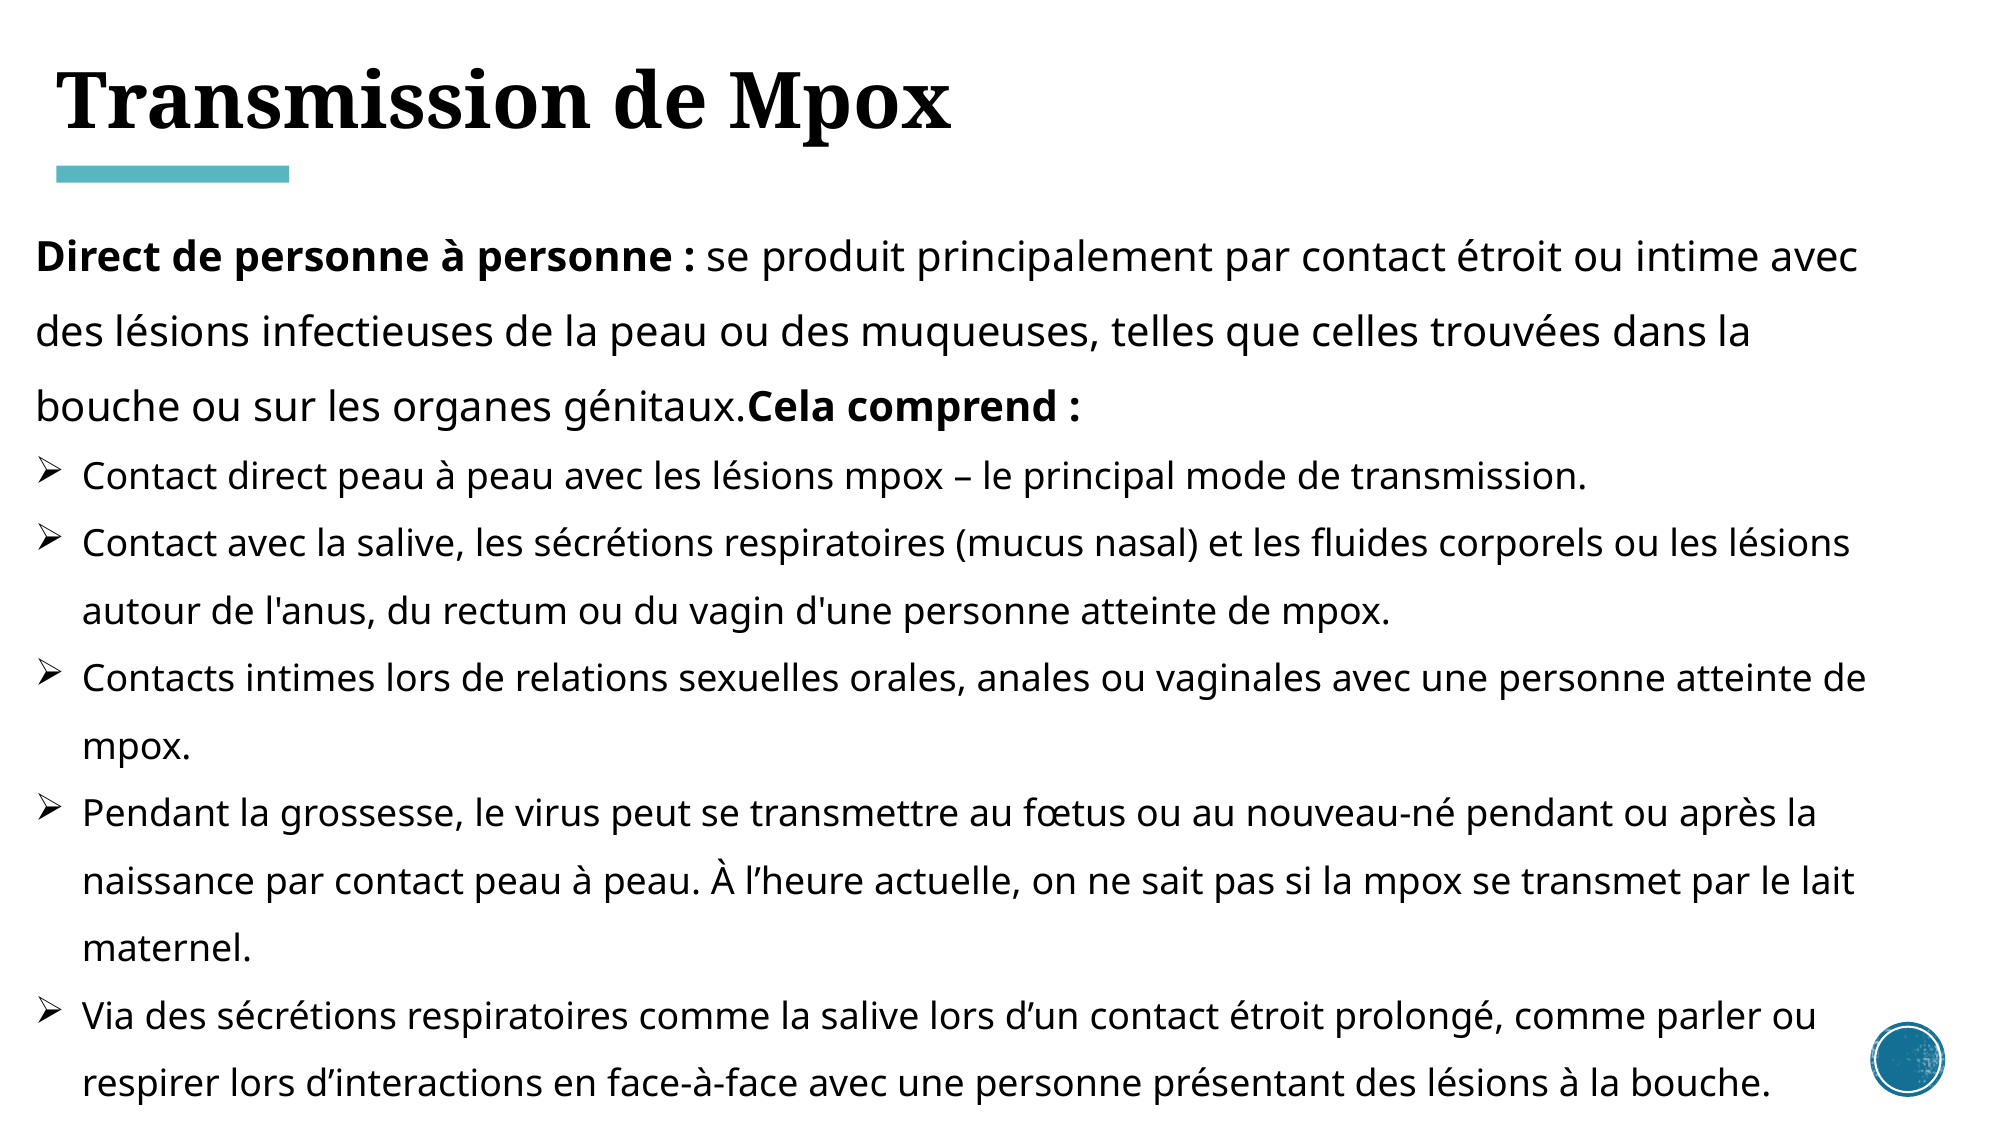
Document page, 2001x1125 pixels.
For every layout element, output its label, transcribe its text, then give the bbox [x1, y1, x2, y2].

text_box [56, 165, 290, 183]
text_box Direct de personne à personne : se produit principalement par contact étroit ou intime avec des lésions infectieuses de la peau ou des muqueuses, telles que celles trouvées dans la bouche ou sur les organes génitaux.Cela comprend : Contact direct peau à peau avec les lésions mpox – le principal mode de transmission. Contact avec la salive, les sécrétions respiratoires (mucus nasal) et les fluides corporels ou les lésions autour de l'anus, du rectum ou du vagin d'une personne atteinte de mpox. Contacts intimes lors de relations sexuelles orales, anales ou vaginales avec une personne atteinte de mpox. Pendant la grossesse, le virus peut se transmettre au fœtus ou au nouveau-né pendant ou après la naissance par contact peau à peau. À l’heure actuelle, on ne sait pas si la mpox se transmet par le lait maternel. Via des sécrétions respiratoires comme la salive lors d’un contact étroit prolongé, comme parler ou respirer lors d’interactions en face-à-face avec une personne présentant des lésions à la bouche. [33, 202, 1902, 1105]
title Transmission de Mpox [54, 49, 1713, 202]
